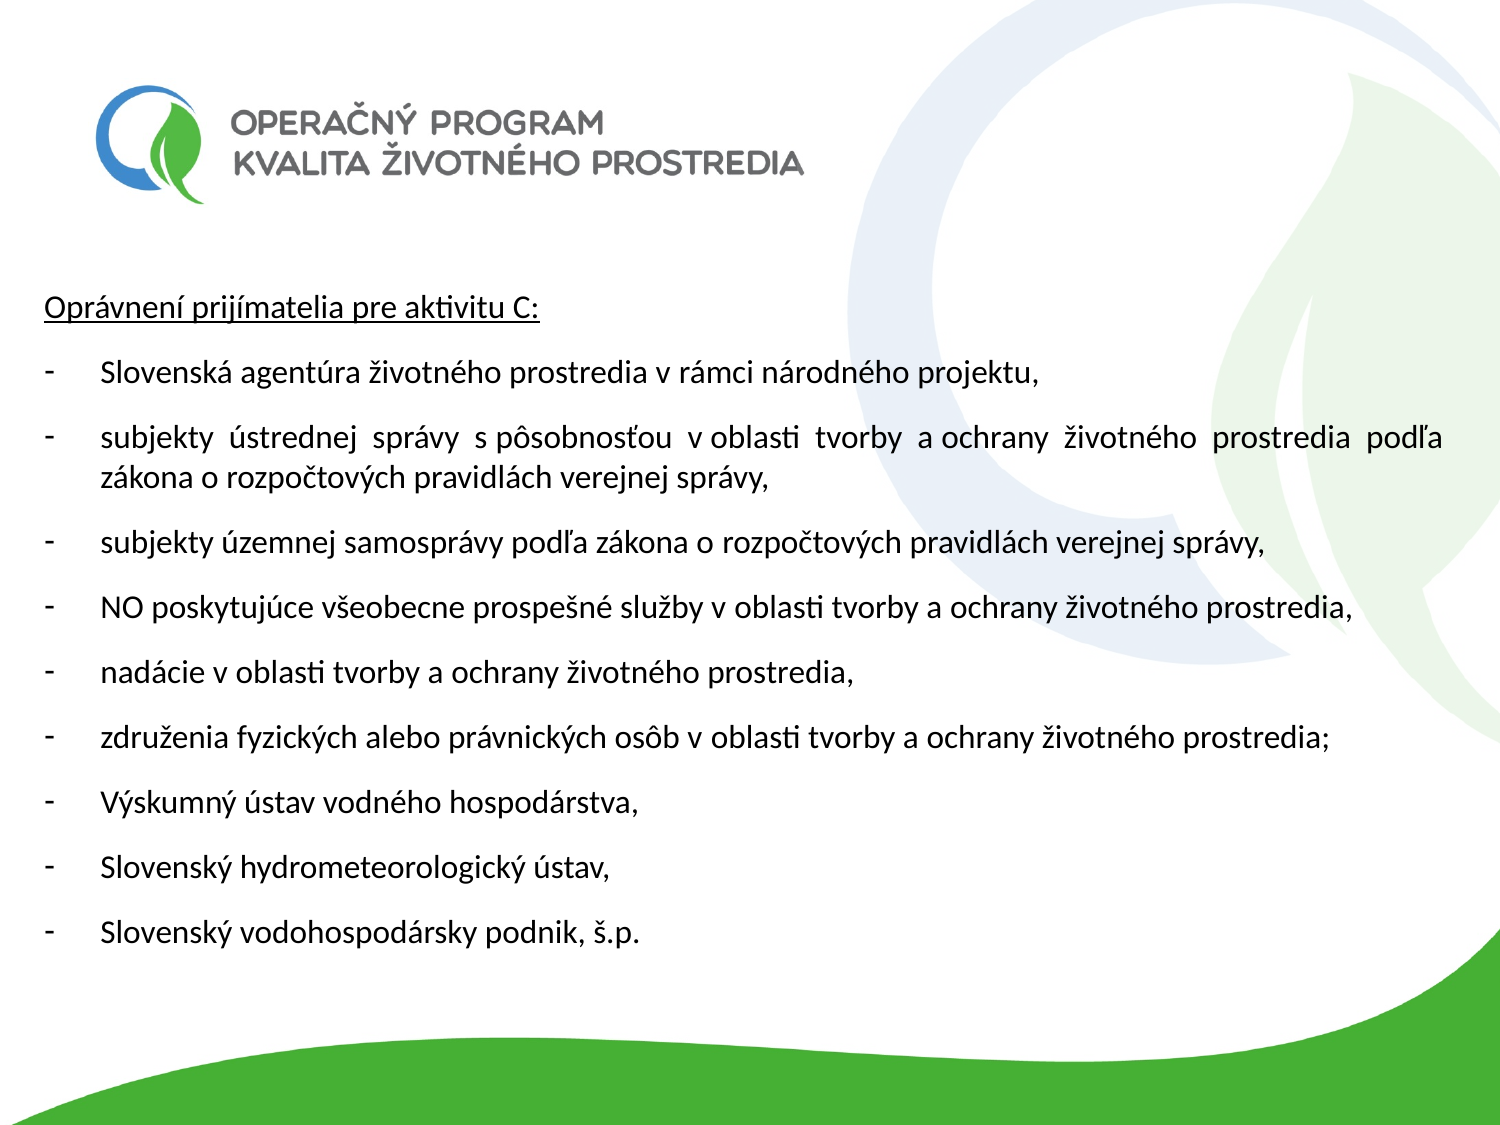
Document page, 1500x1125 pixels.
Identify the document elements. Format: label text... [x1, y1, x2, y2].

title [76, 137, 1483, 232]
picture [88, 78, 805, 137]
picture [0, 889, 1500, 1125]
list Oprávnení prijímatelia pre aktivitu C: Slovenská agentúra životného prostredia v rámci národného projektu, subjekty ústrednej správy s pôsobnosťou v oblasti tvorby a ochrany životného prostredia podľa zákona o rozpočtových pravidlách verejnej správy, subjekty územnej samosprávy podľa zákona o rozpočtových pravidlách verejnej správy, NO poskytujúce všeobecne prospešné služby v oblasti tvorby a ochrany životného prostredia, nadácie v oblasti tvorby a ochrany životného prostredia, združenia fyzických alebo právnických osôb v oblasti tvorby a ochrany životného prostredia; Výskumný ústav vodného hospodárstva, Slovenský hydrometeorologický ústav, Slovenský vodohospodársky podnik, š.p. [29, 231, 1459, 1094]
